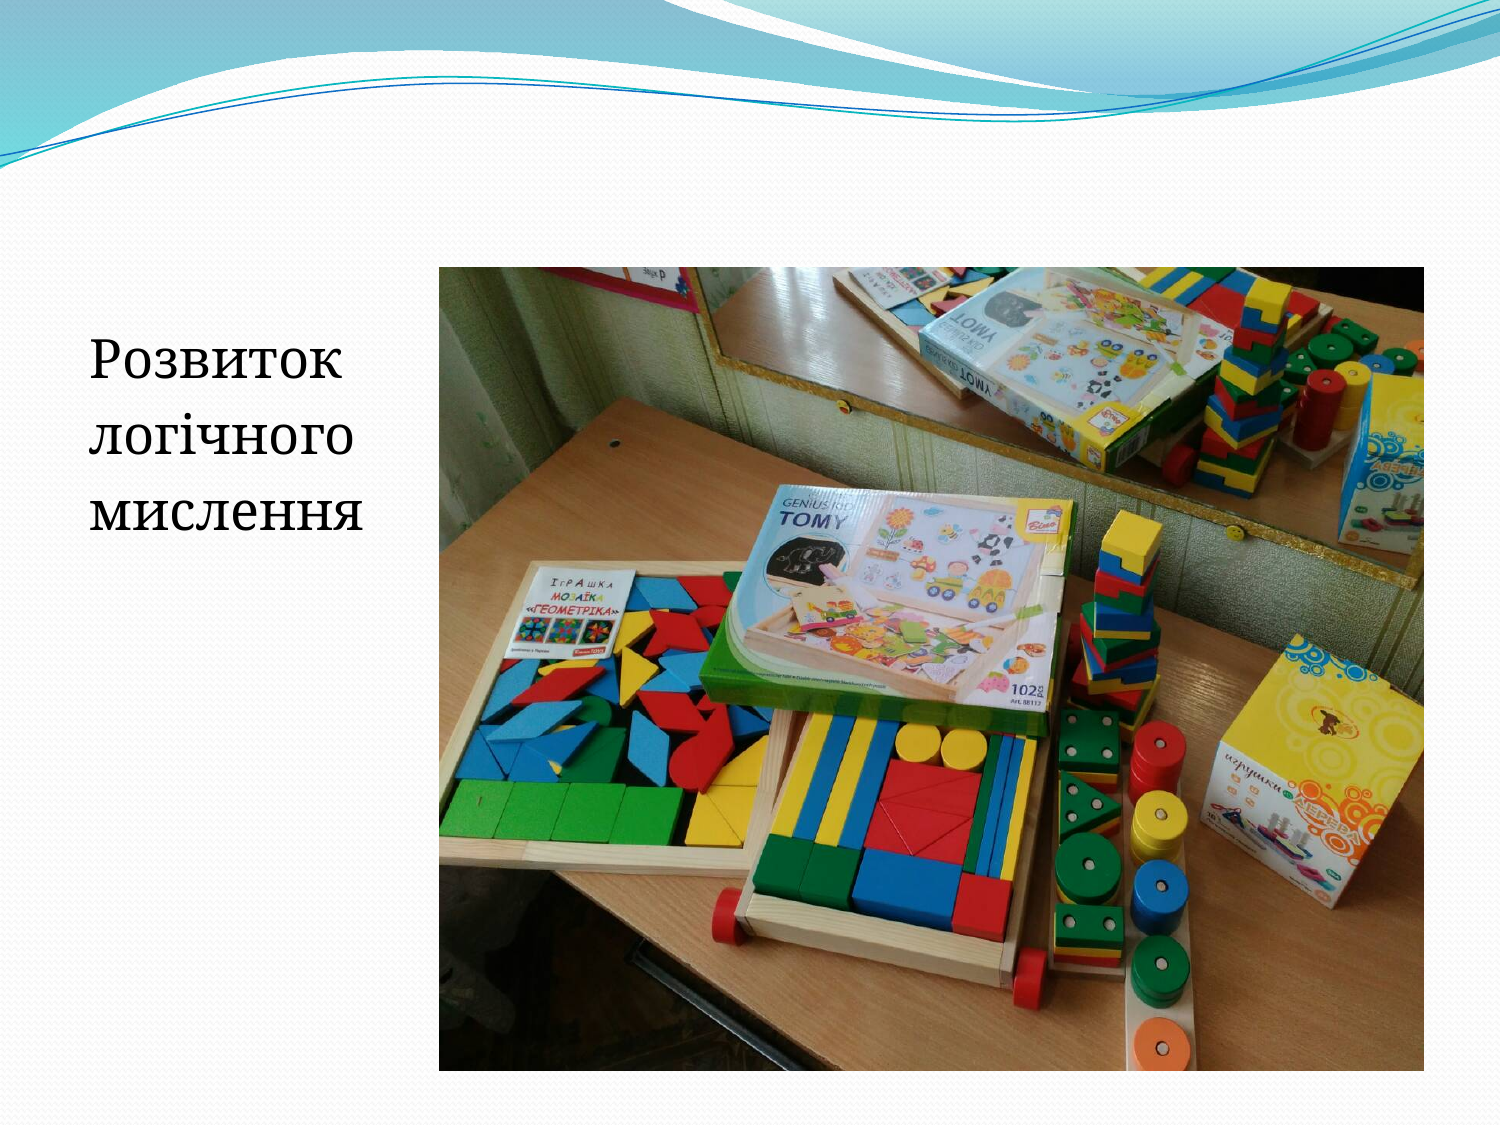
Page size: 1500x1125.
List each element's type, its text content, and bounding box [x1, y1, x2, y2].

picture [439, 266, 1424, 1071]
list Розвиток логічного мислення [75, 317, 432, 1038]
